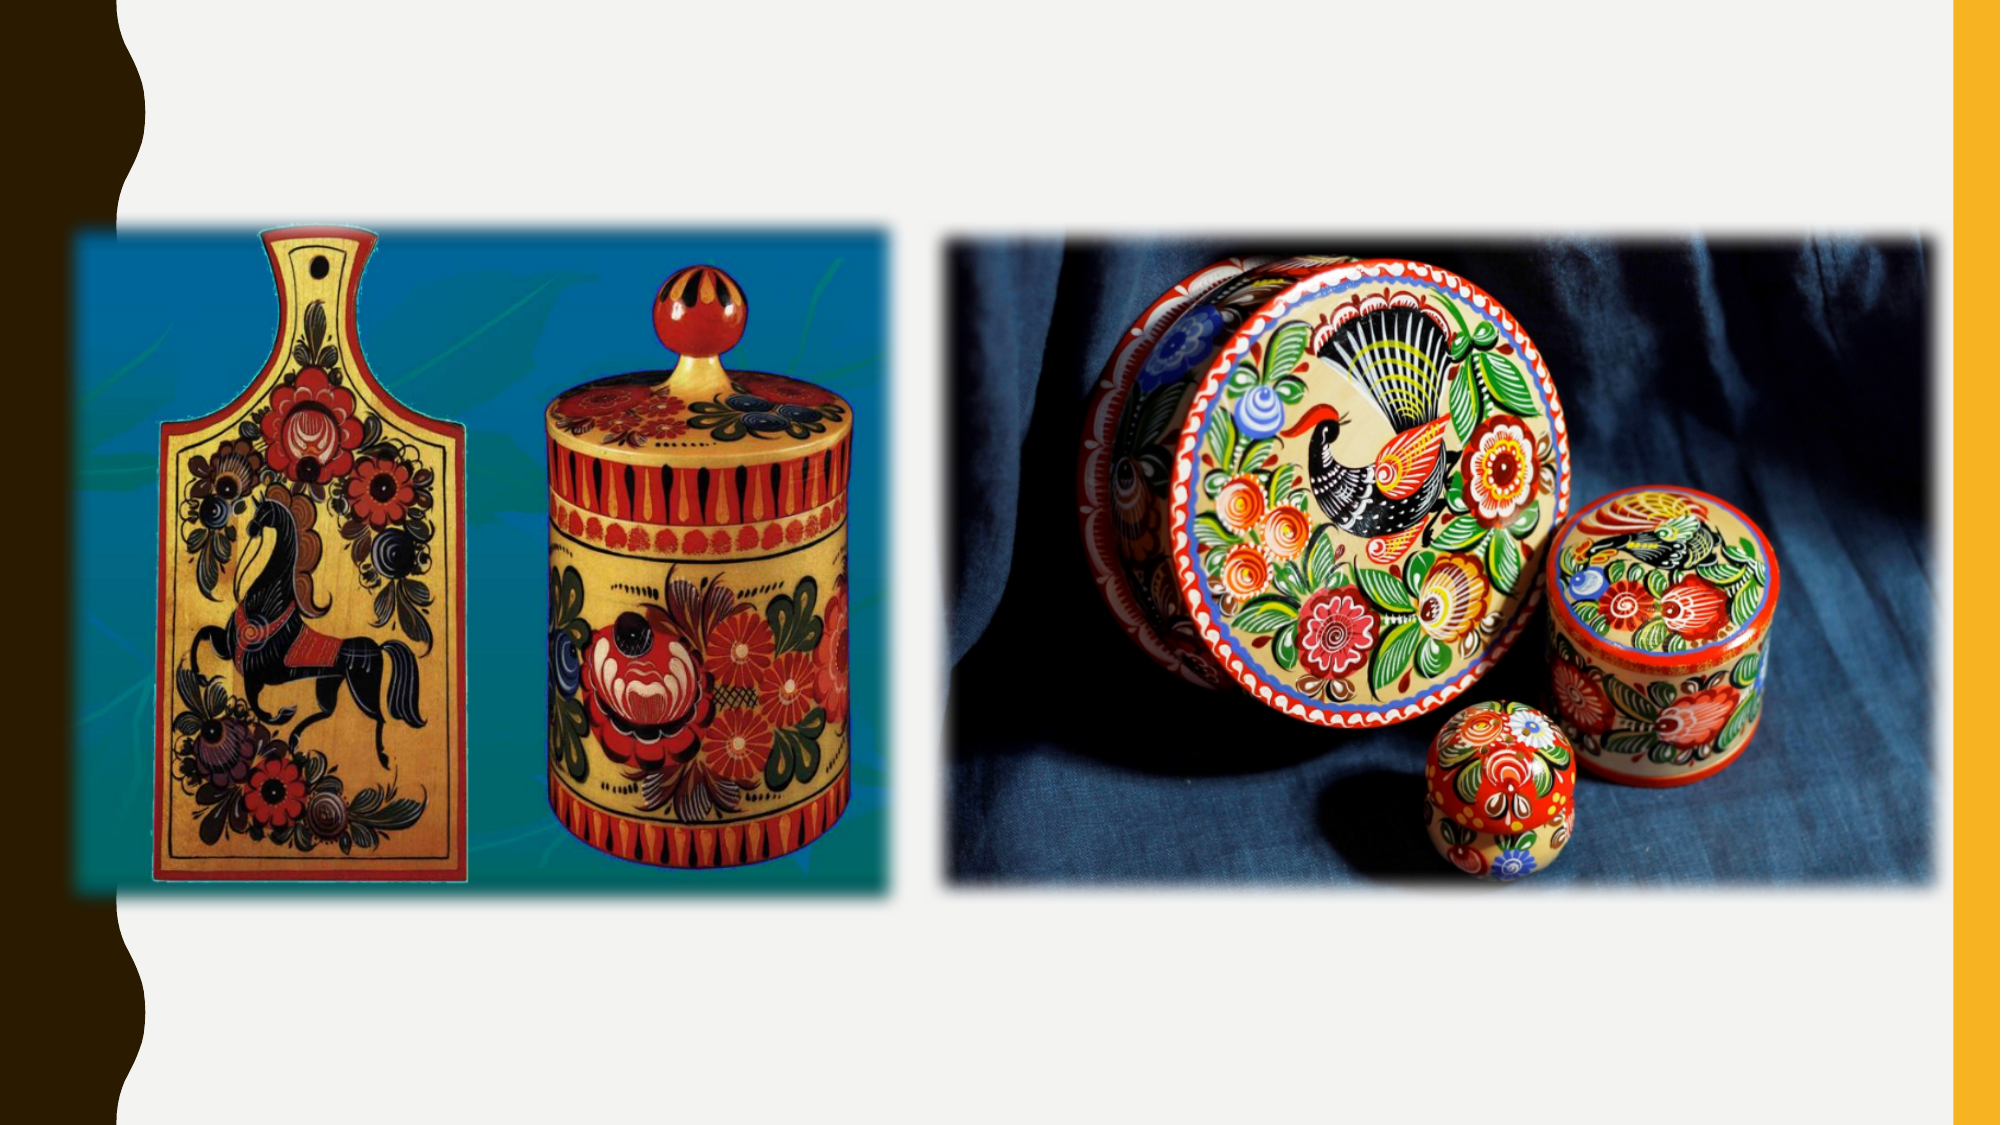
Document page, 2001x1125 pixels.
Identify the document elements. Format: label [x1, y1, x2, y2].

picture [58, 211, 907, 915]
picture [926, 221, 1953, 905]
